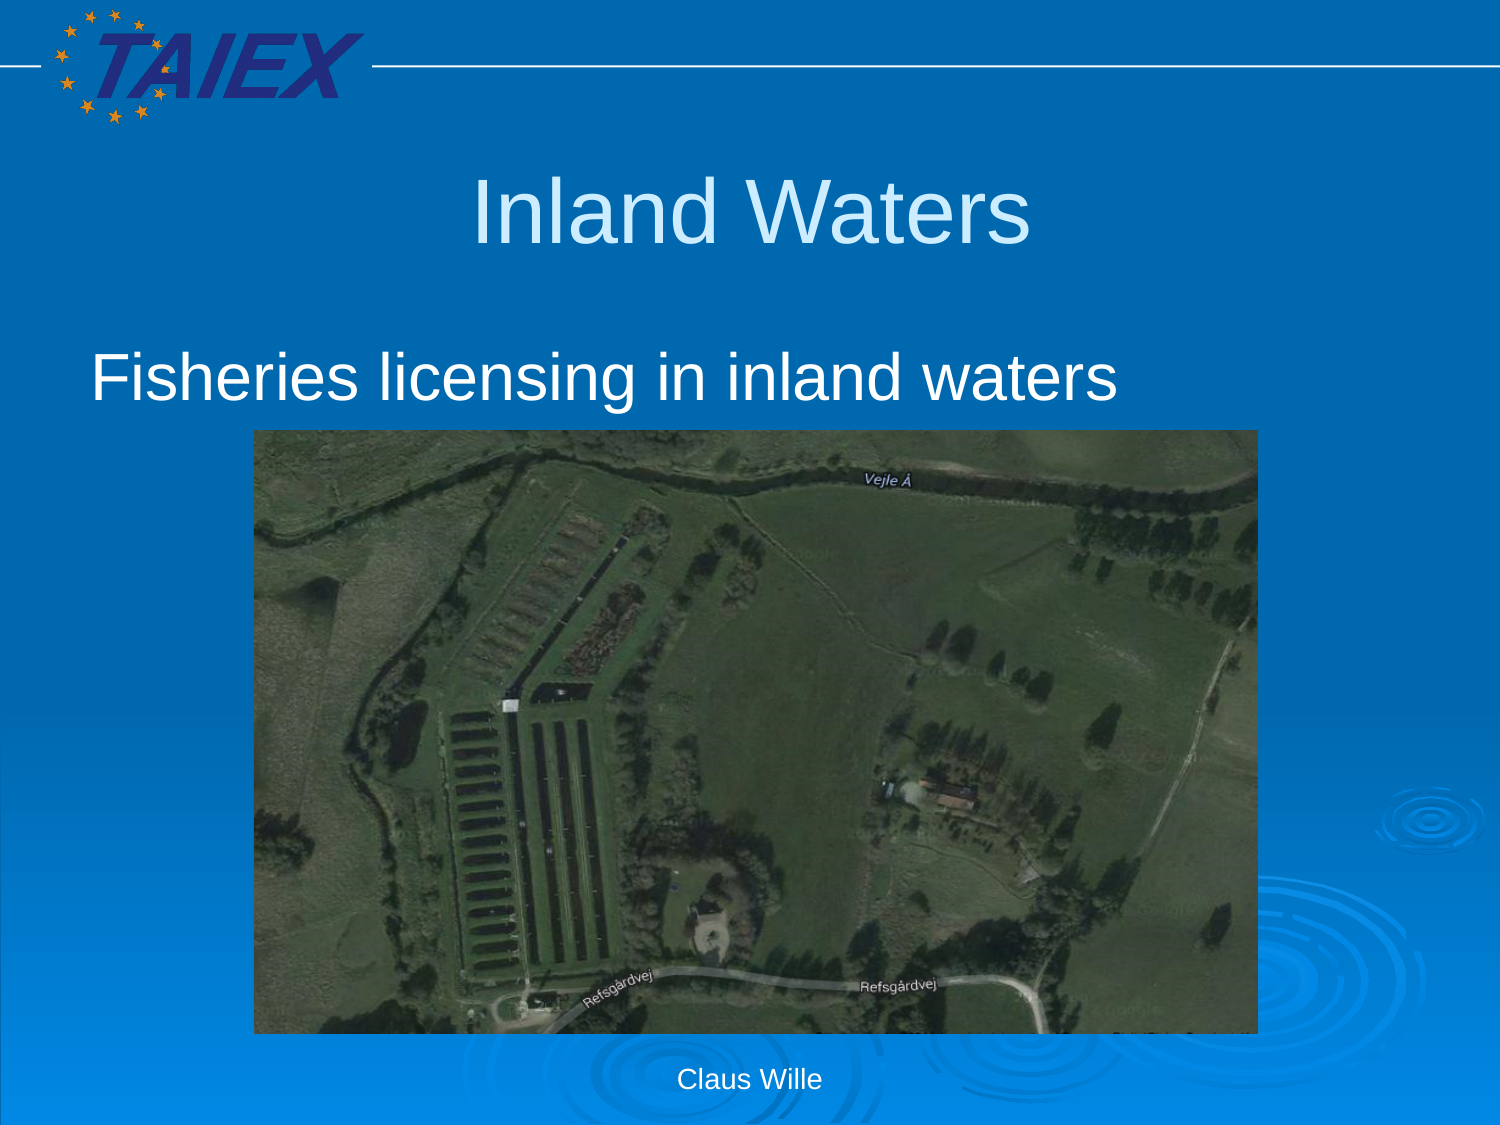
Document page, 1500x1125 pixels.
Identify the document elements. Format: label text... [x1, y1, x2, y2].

footer Claus Wille [512, 1042, 988, 1103]
title Inland Waters [76, 113, 1428, 301]
picture [253, 430, 1259, 1034]
picture [53, 0, 366, 133]
list Fisheries licensing in inland waters [74, 326, 1426, 1006]
